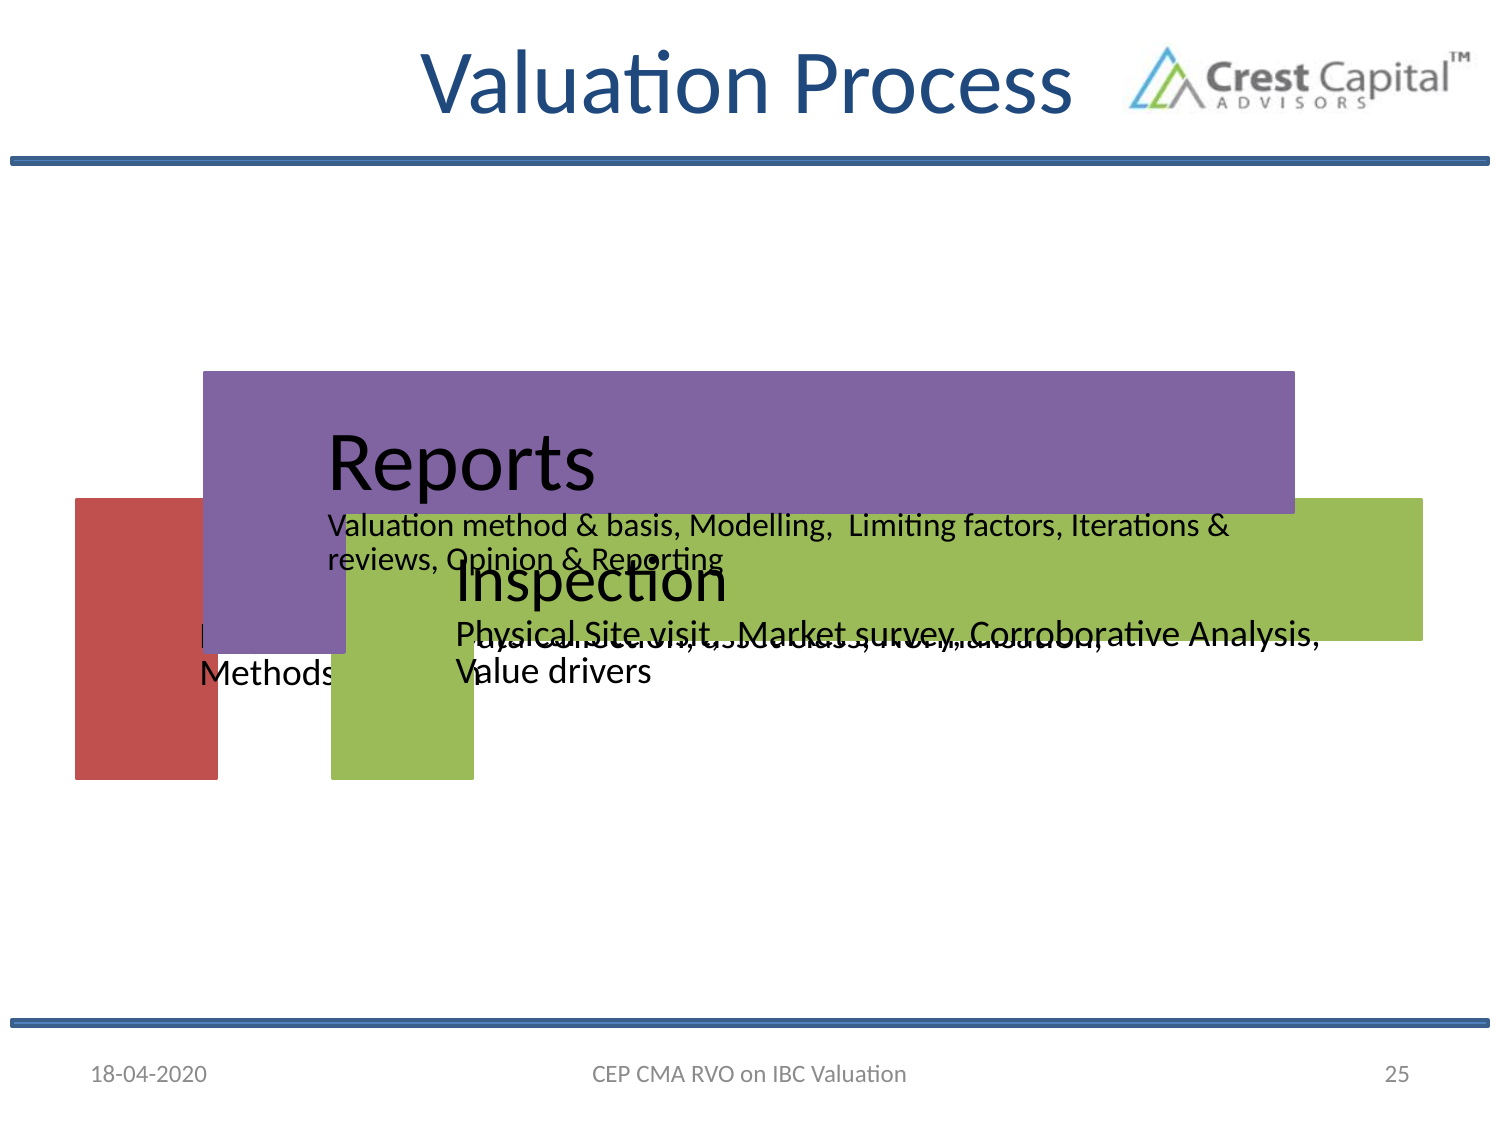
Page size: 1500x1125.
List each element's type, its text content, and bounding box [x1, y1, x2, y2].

slide_number 25 [1074, 1042, 1425, 1103]
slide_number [75, 1042, 425, 1103]
picture [1424, 7, 1492, 138]
text_box [10, 1018, 1490, 1028]
title Valuation Process [73, 7, 1424, 147]
text_box [10, 156, 1490, 166]
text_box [76, 231, 1424, 899]
footer CEP CMA RVO on IBC Valuation [512, 1042, 988, 1103]
